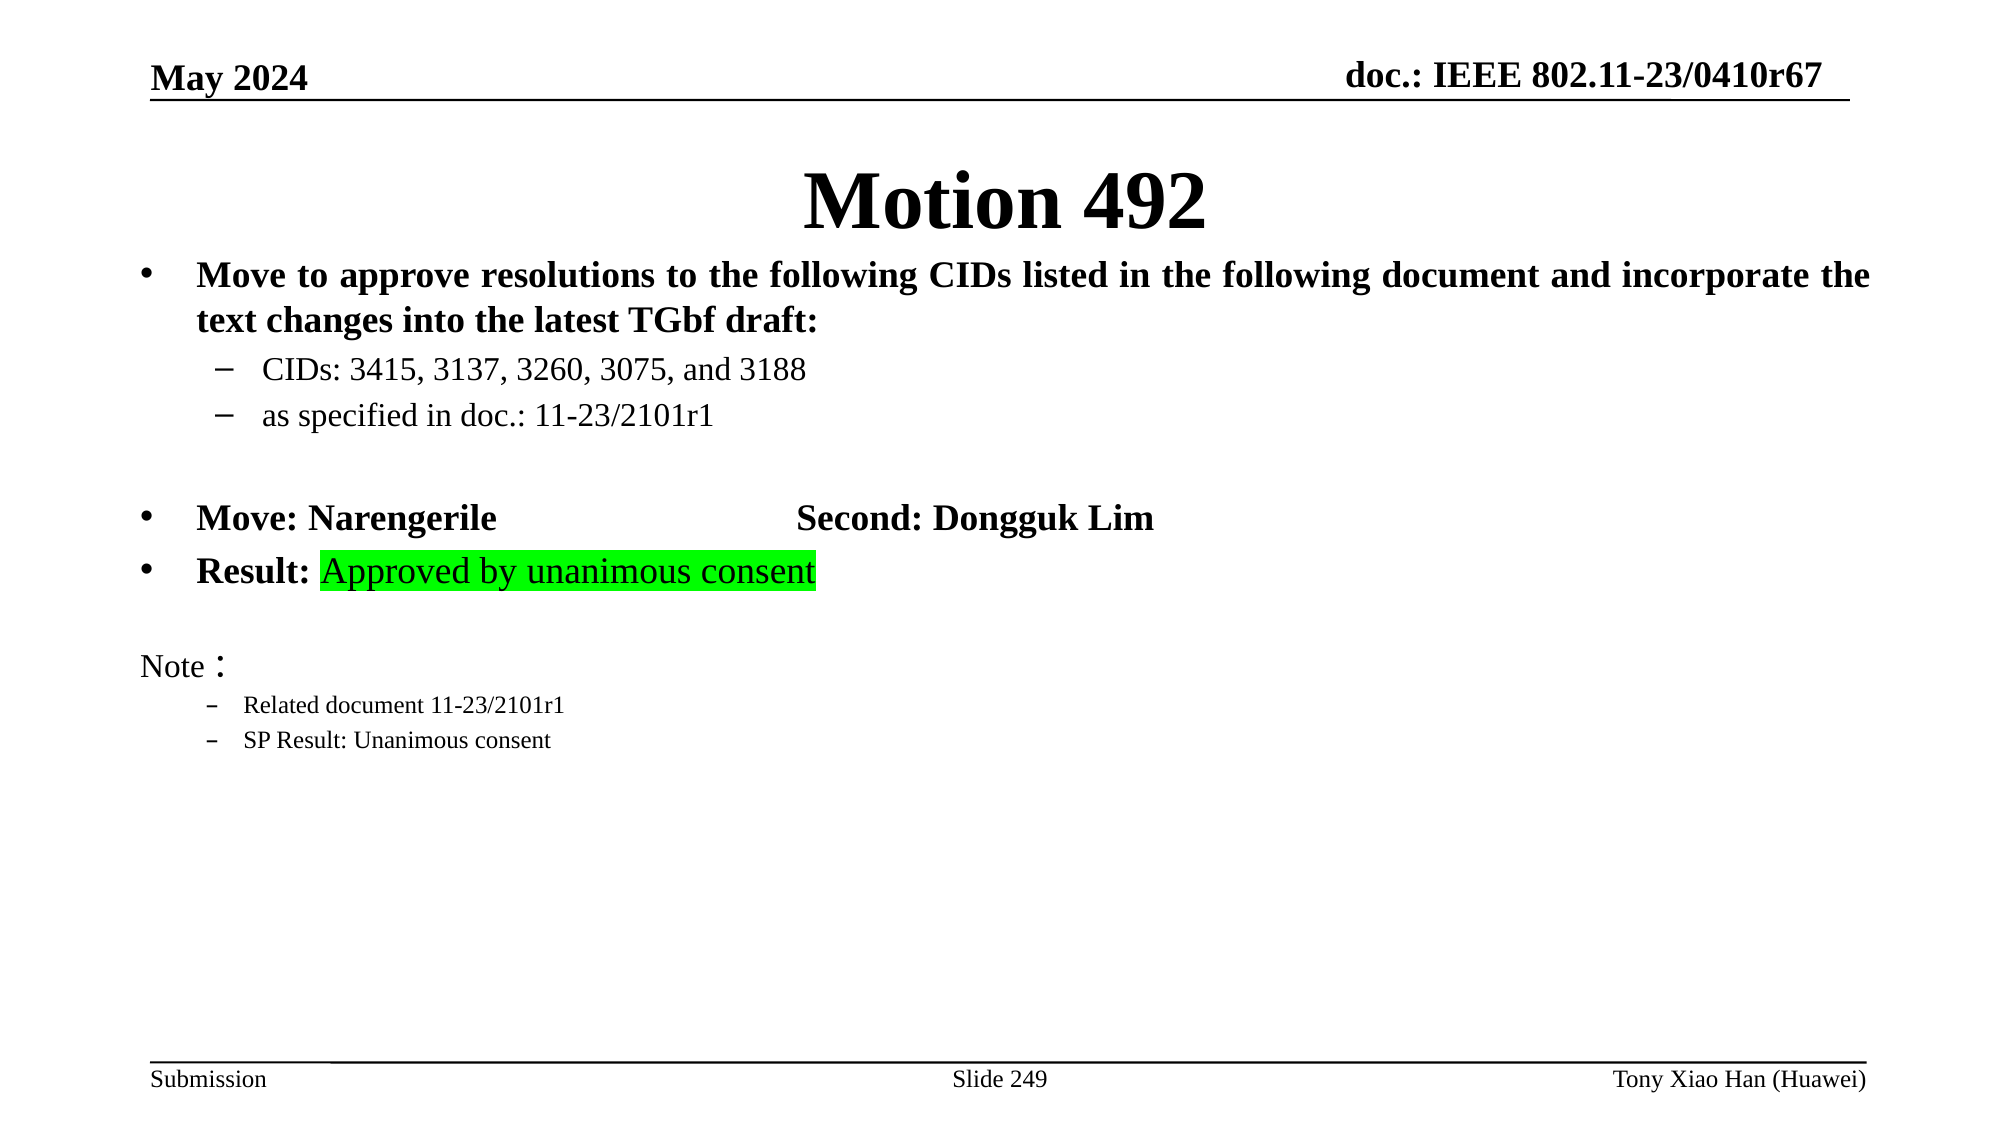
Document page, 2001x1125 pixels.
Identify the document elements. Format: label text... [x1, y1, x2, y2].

text_box Motion 492 [368, 137, 1644, 212]
text_box Move to approve resolutions to the following CIDs listed in the following document and incorporate the text changes into the latest TGbf draft: CIDs: 3415, 3137, 3260, 3075, and 3188 as specified in doc.: 11-23/2101r1 Move: Narengerile Second: Dongguk Lim Result: Approved by unanimous consent Note： Related document 11-23/2101r1 SP Result: Unanimous consent [125, 212, 1888, 988]
